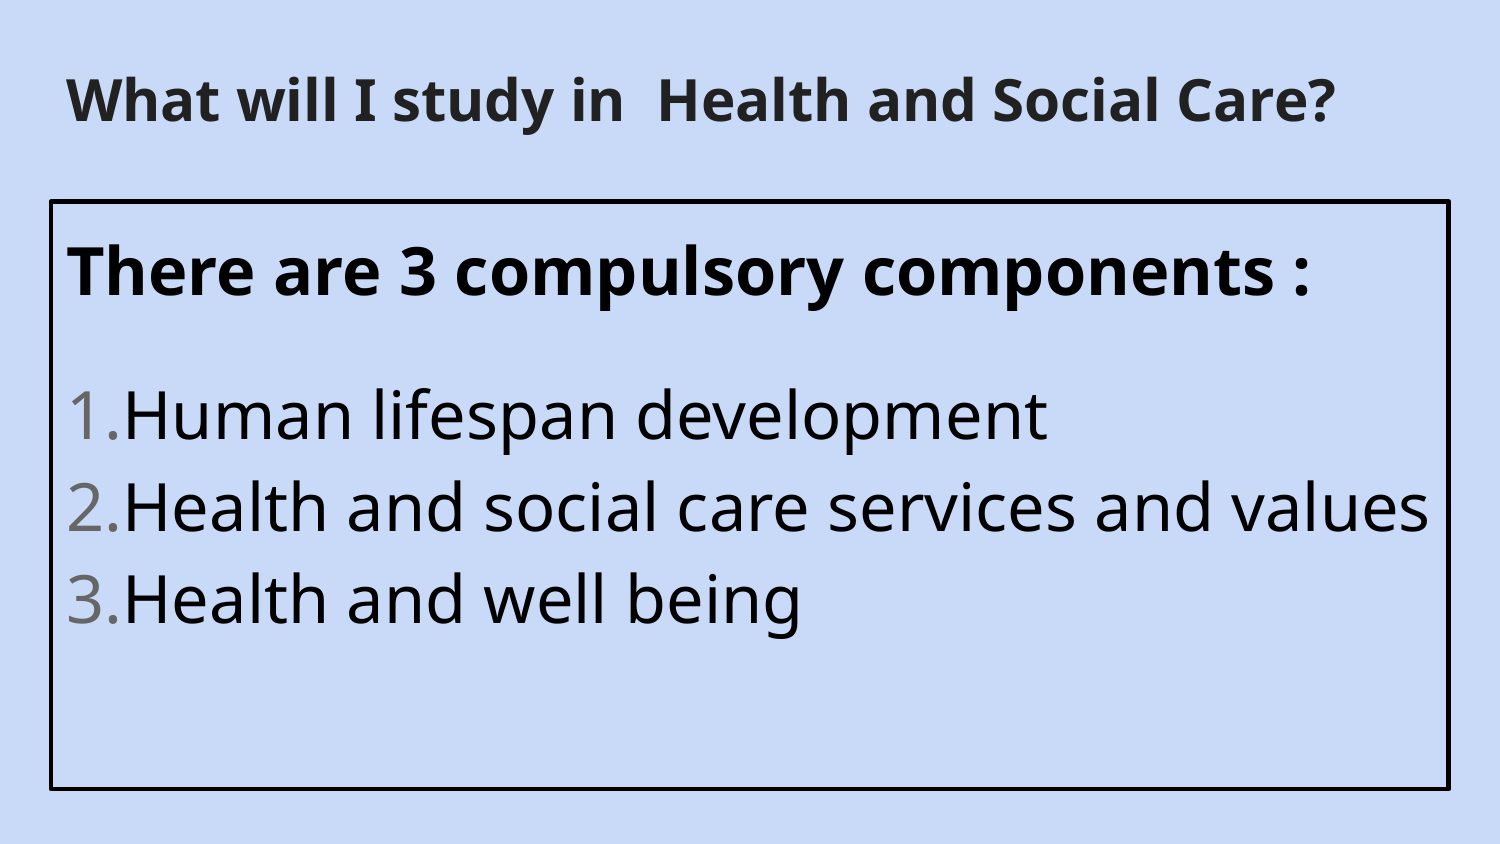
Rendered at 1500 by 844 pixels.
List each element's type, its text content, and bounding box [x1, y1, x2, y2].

list There are 3 compulsory components : Human lifespan development Health and social care services and values Health and well being [51, 201, 1449, 789]
title What will I study in Health and Social Care? [51, 48, 1449, 180]
